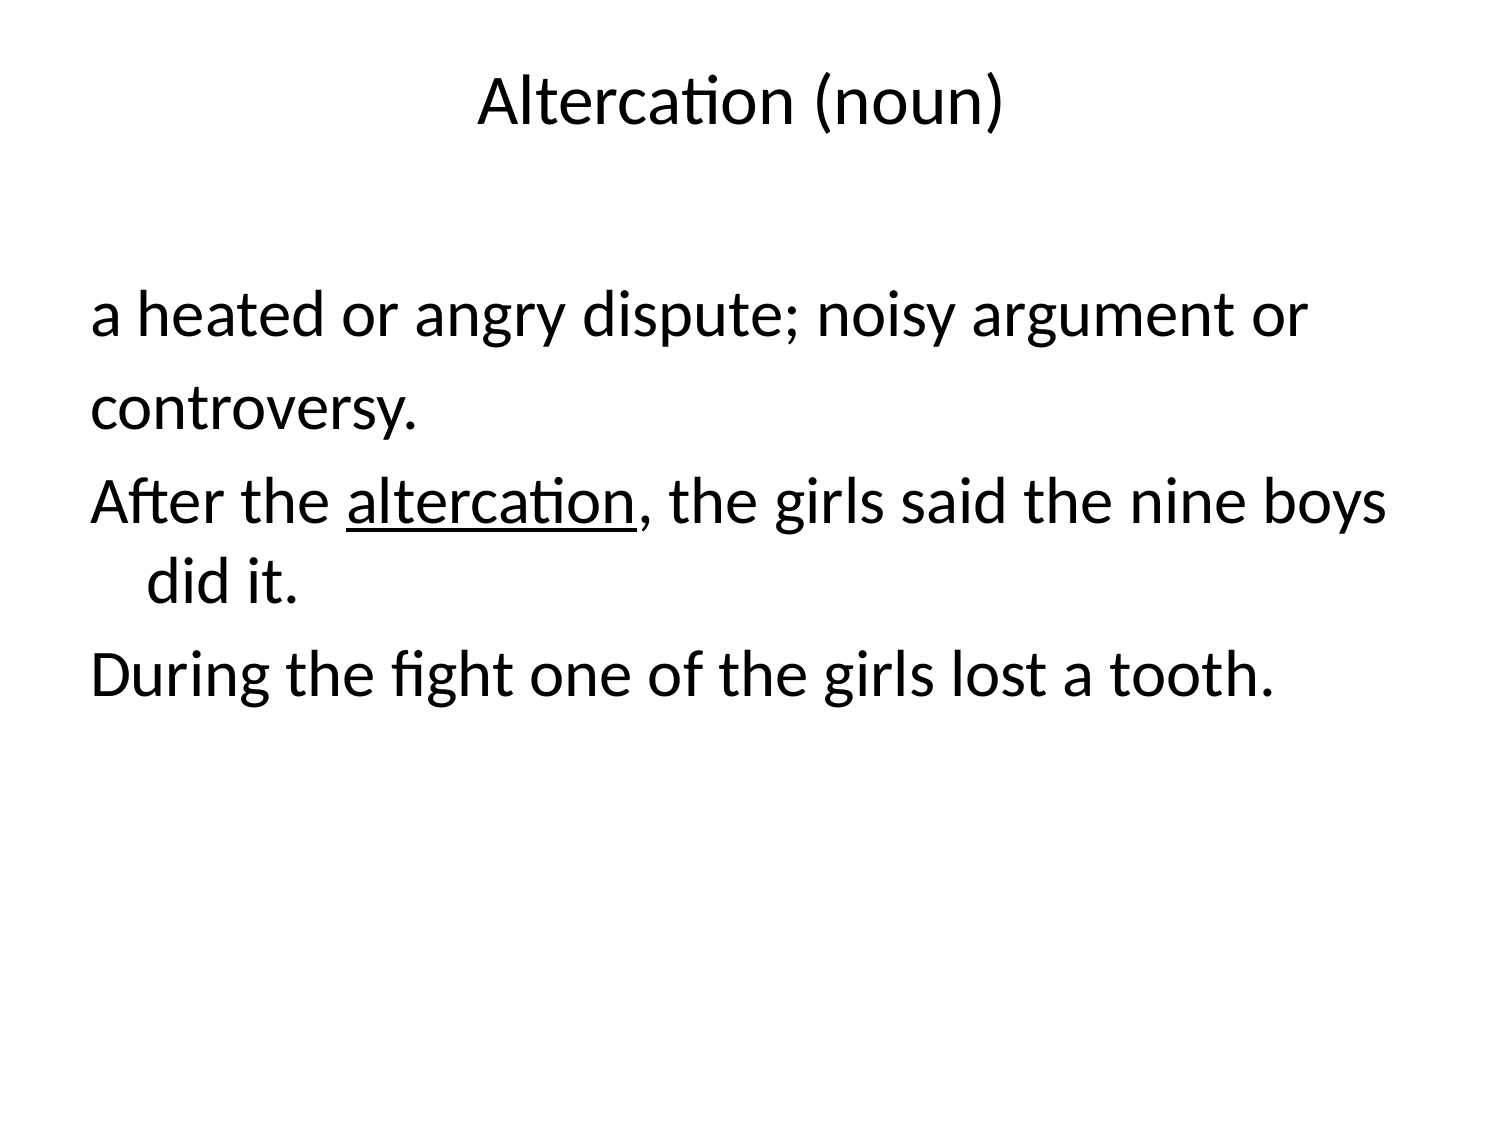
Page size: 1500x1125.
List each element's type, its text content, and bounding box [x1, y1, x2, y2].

title Altercation (noun) [75, 45, 1425, 233]
list a heated or angry dispute; noisy argument or controversy. After the altercation, the girls said the nine boys did it. During the fight one of the girls lost a tooth. [75, 262, 1425, 1005]
